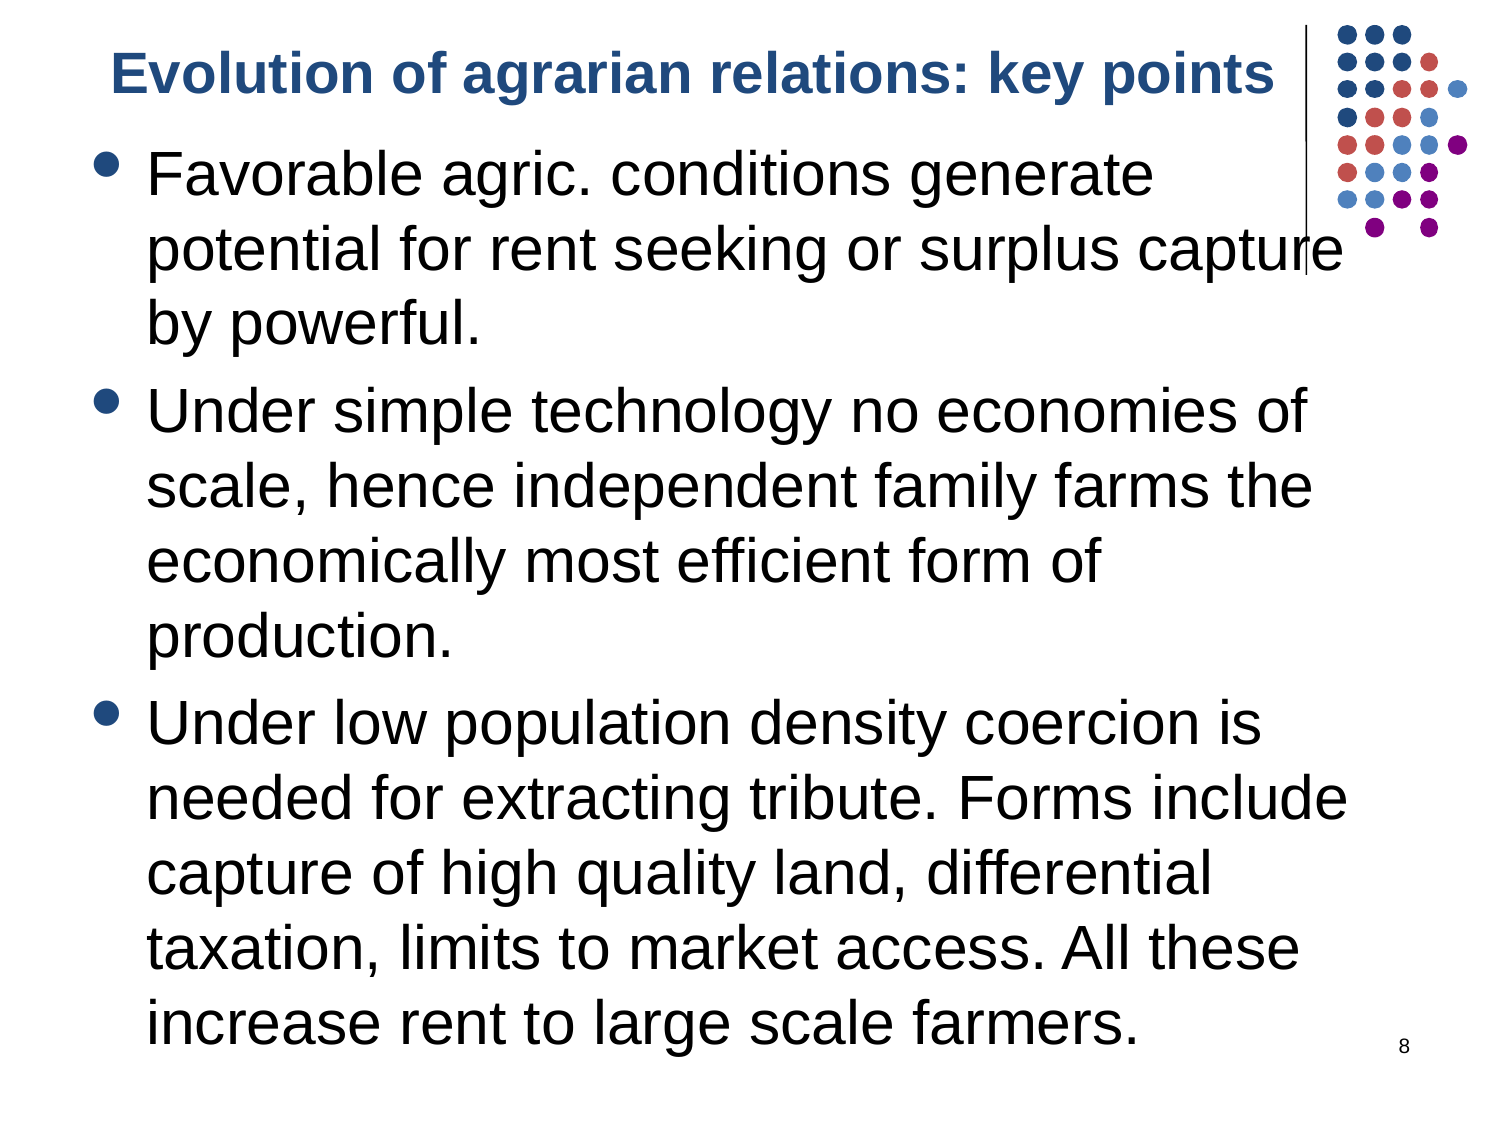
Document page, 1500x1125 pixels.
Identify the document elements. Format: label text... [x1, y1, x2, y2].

title Evolution of agrarian relations: key points [74, 19, 1313, 113]
slide_number 8 [1074, 1024, 1426, 1101]
list Favorable agric. conditions generate potential for rent seeking or surplus capture by powerful. Under simple technology no economies of scale, hence independent family farms the economically most efficient form of production. Under low population density coercion is needed for extracting tribute. Forms include capture of high quality land, differential taxation, limits to market access. All these increase rent to large scale farmers. [74, 124, 1426, 1088]
